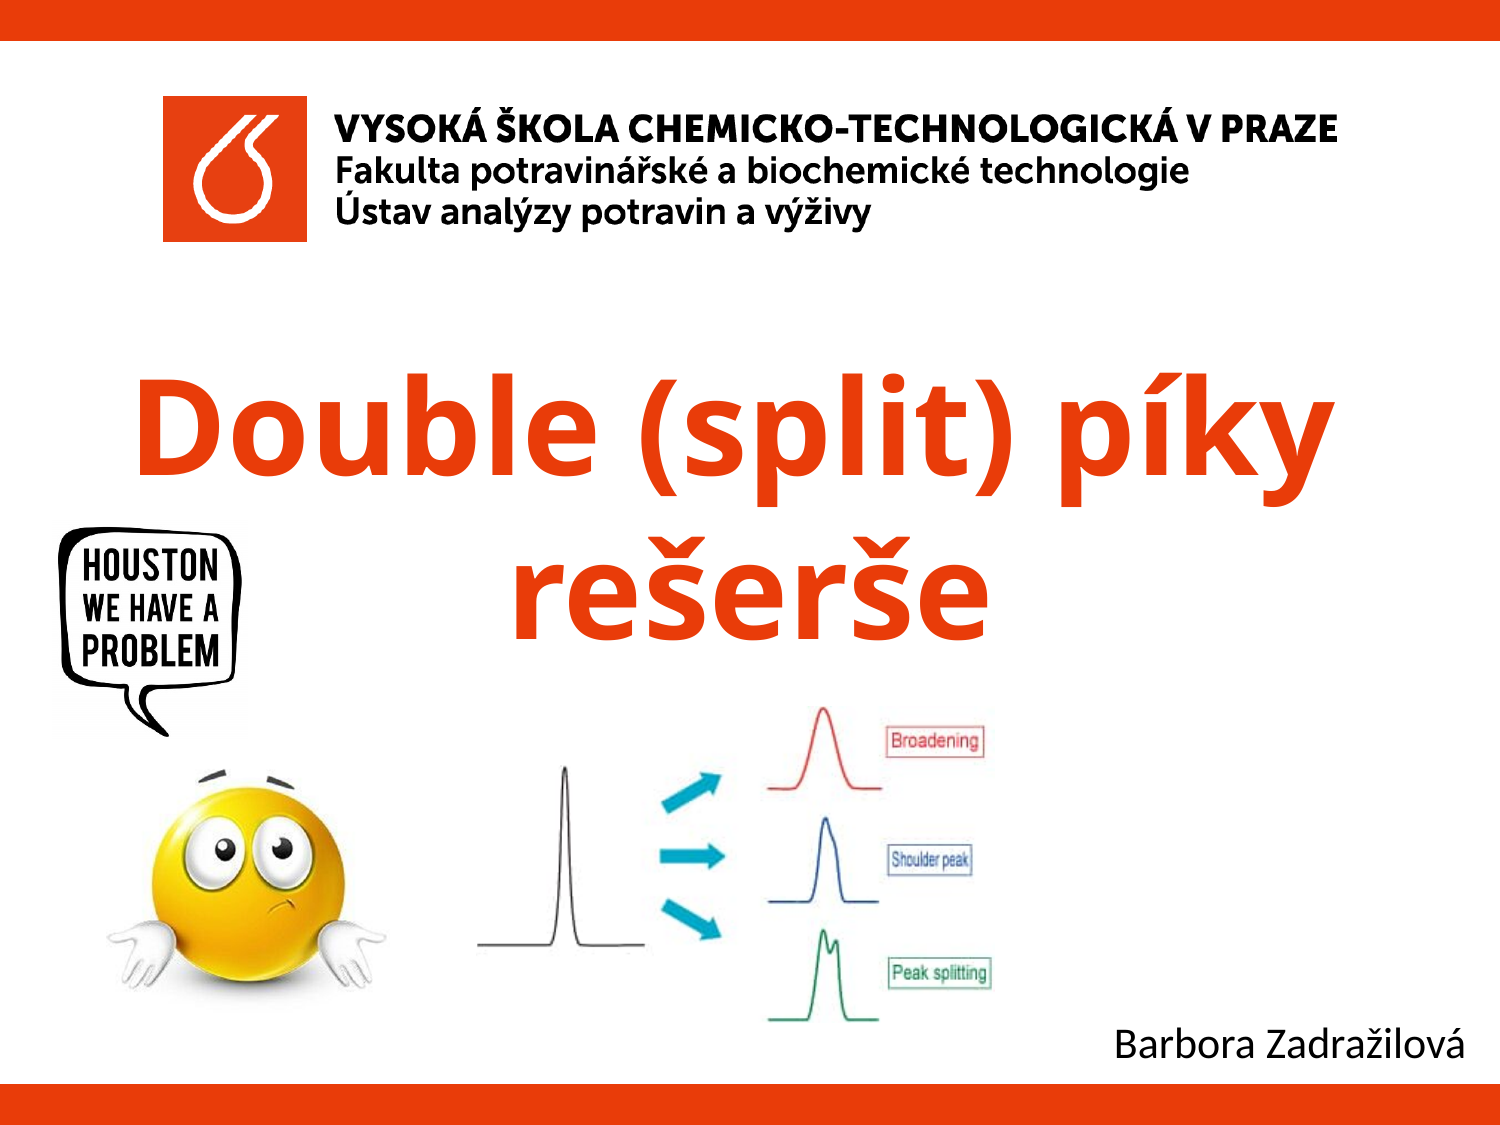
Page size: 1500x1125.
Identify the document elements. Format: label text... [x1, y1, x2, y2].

picture [105, 742, 390, 1027]
title Double (split) píky rešerše [112, 287, 1388, 680]
subtitle Barbora Zadražilová [1080, 1018, 1500, 1083]
picture [163, 96, 1337, 242]
picture [476, 706, 995, 1023]
picture [52, 518, 248, 740]
